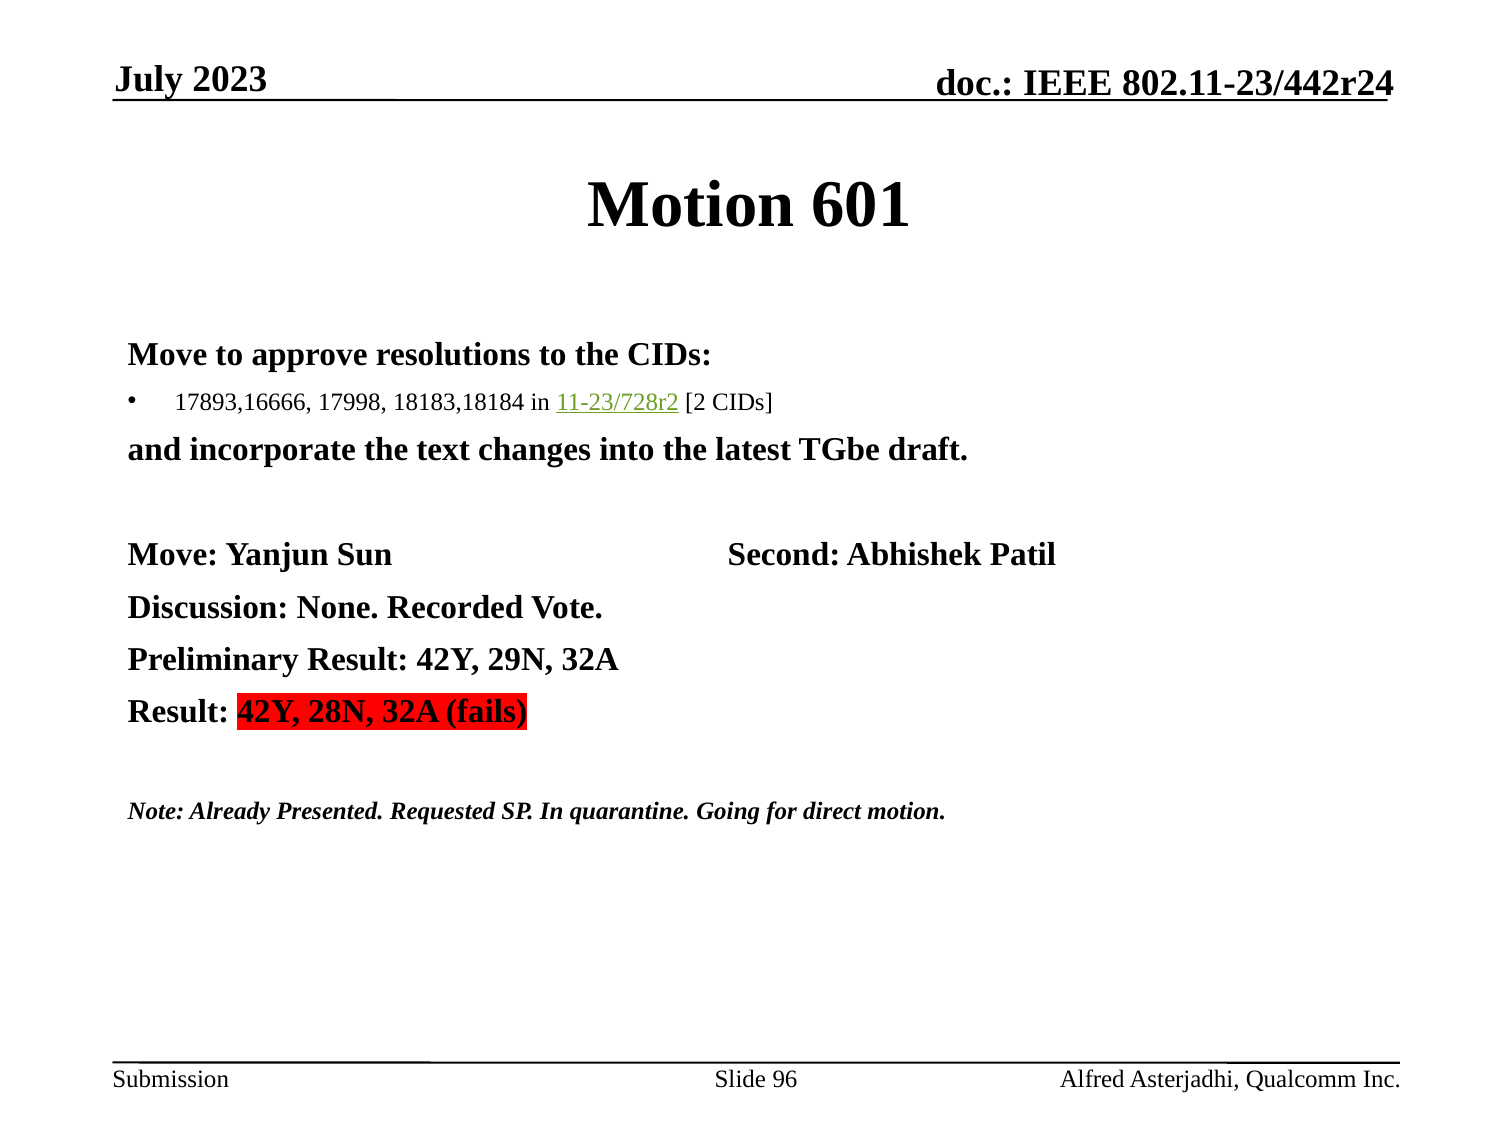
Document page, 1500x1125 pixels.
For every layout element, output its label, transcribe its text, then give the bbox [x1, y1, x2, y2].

slide_number Slide 96 [712, 1061, 800, 1123]
footer Alfred Asterjadhi, Qualcomm Inc. [878, 1061, 1402, 1093]
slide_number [114, 54, 423, 100]
list Move to approve resolutions to the CIDs: 17893,16666, 17998, 18183,18184 in 11-23/728r2 [2 CIDs] and incorporate the text changes into the latest TGbe draft. Move: Yanjun Sun Second: Abhishek Patil Discussion: None. Recorded Vote. Preliminary Result: 42Y, 29N, 32A Result: 42Y, 28N, 32A (fails) Note: Already Presented. Requested SP. In quarantine. Going for direct motion. [112, 324, 1388, 1063]
title Motion 601 [112, 112, 1388, 288]
